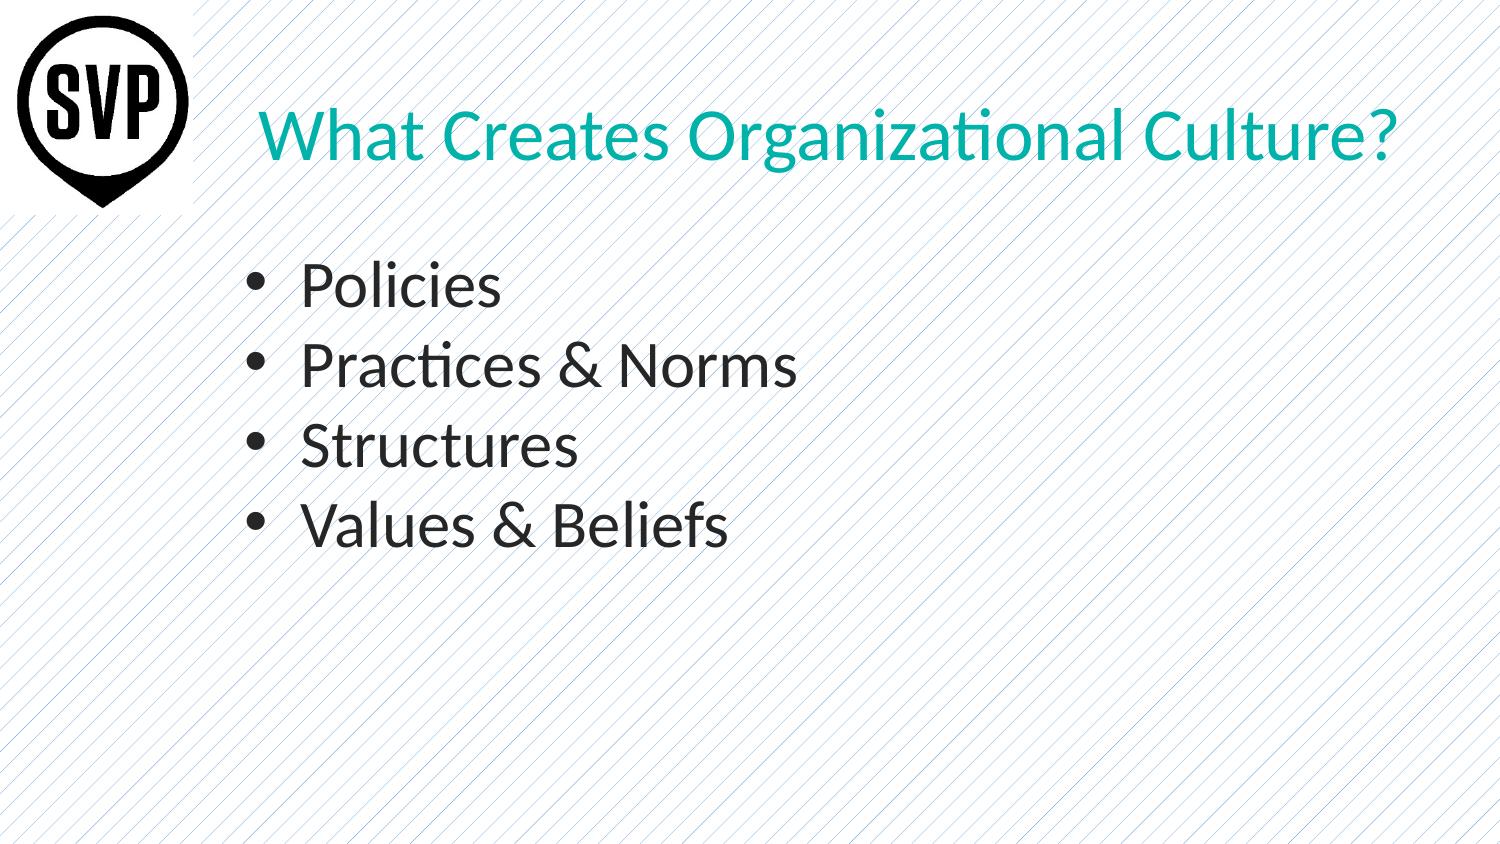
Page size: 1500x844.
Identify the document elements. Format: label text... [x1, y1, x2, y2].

text_box What Creates Organizational Culture? Policies Practices & Norms Structures Values & Beliefs [213, 70, 1448, 821]
picture [0, 0, 194, 215]
